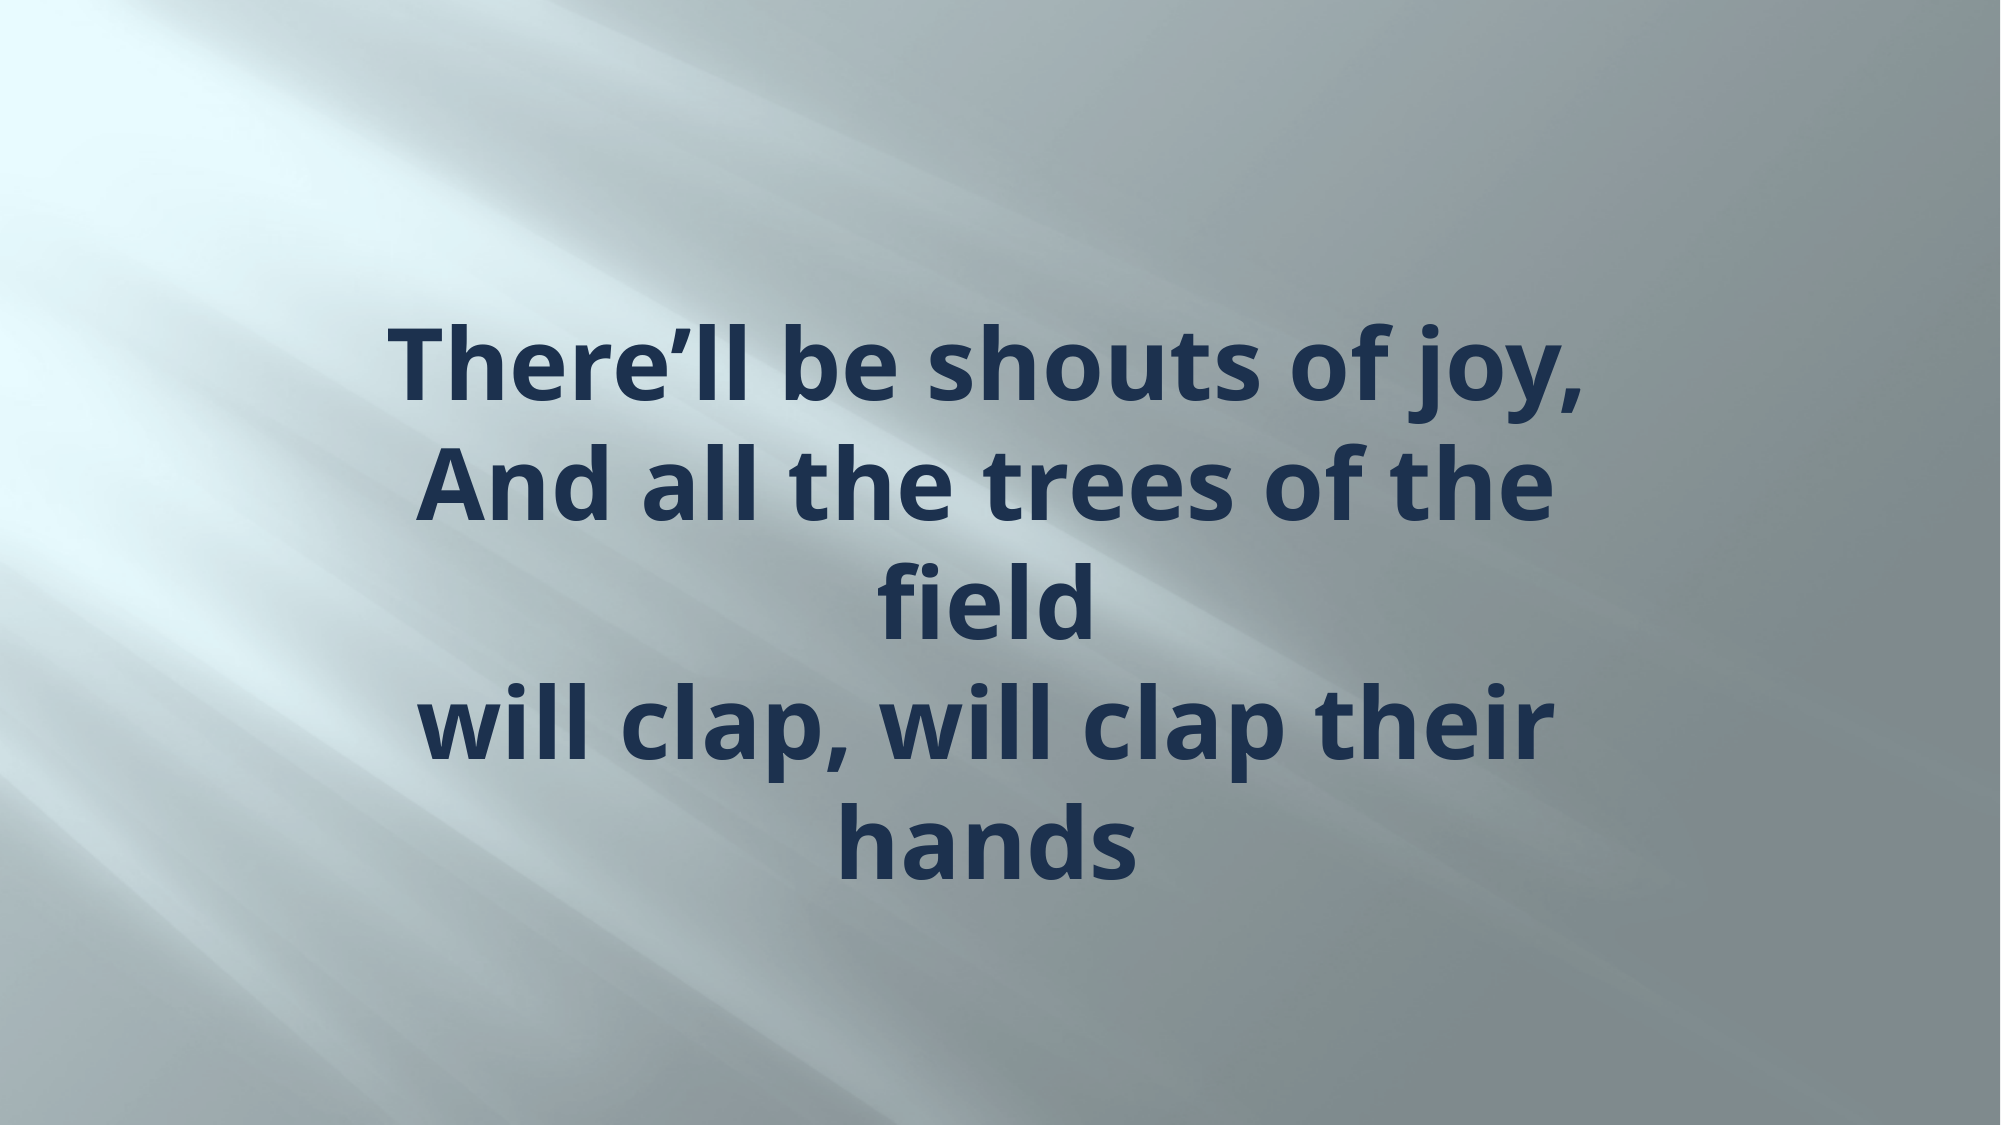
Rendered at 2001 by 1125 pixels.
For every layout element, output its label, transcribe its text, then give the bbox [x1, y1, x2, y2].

title There’ll be shouts of joy, And all the trees of the field will clap, will clap their hands [312, 87, 1663, 900]
